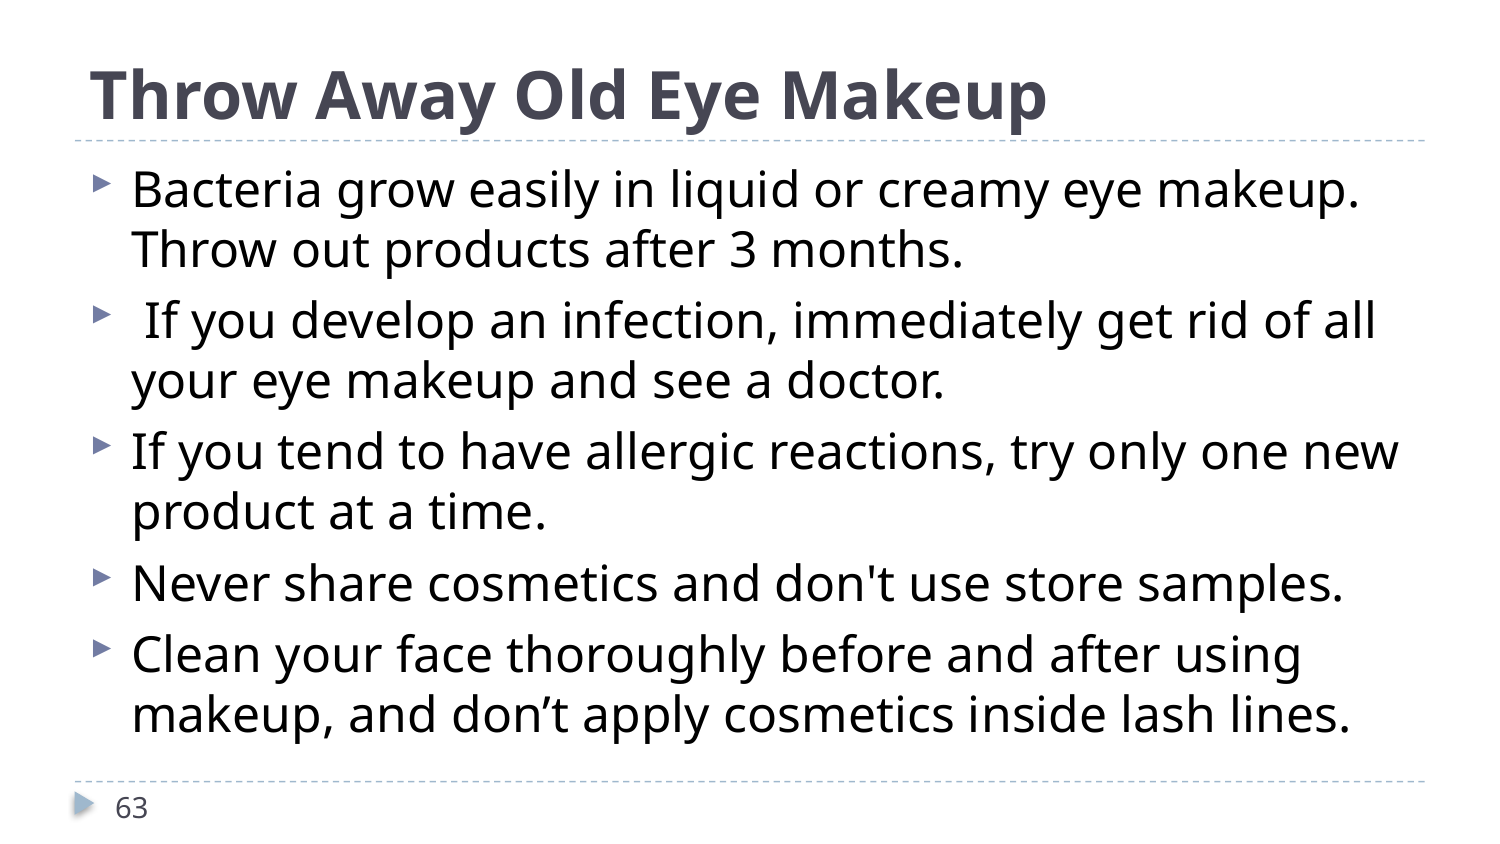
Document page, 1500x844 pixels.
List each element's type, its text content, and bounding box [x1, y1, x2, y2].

slide_number 63 [100, 782, 426, 827]
list Bacteria grow easily in liquid or creamy eye makeup. Throw out products after 3 months. If you develop an infection, immediately get rid of all your eye makeup and see a doctor. If you tend to have allergic reactions, try only one new product at a time. Never share cosmetics and don't use store samples. Clean your face thoroughly before and after using makeup, and don’t apply cosmetics inside lash lines. [75, 150, 1425, 758]
title Throw Away Old Eye Makeup [75, 18, 1425, 141]
